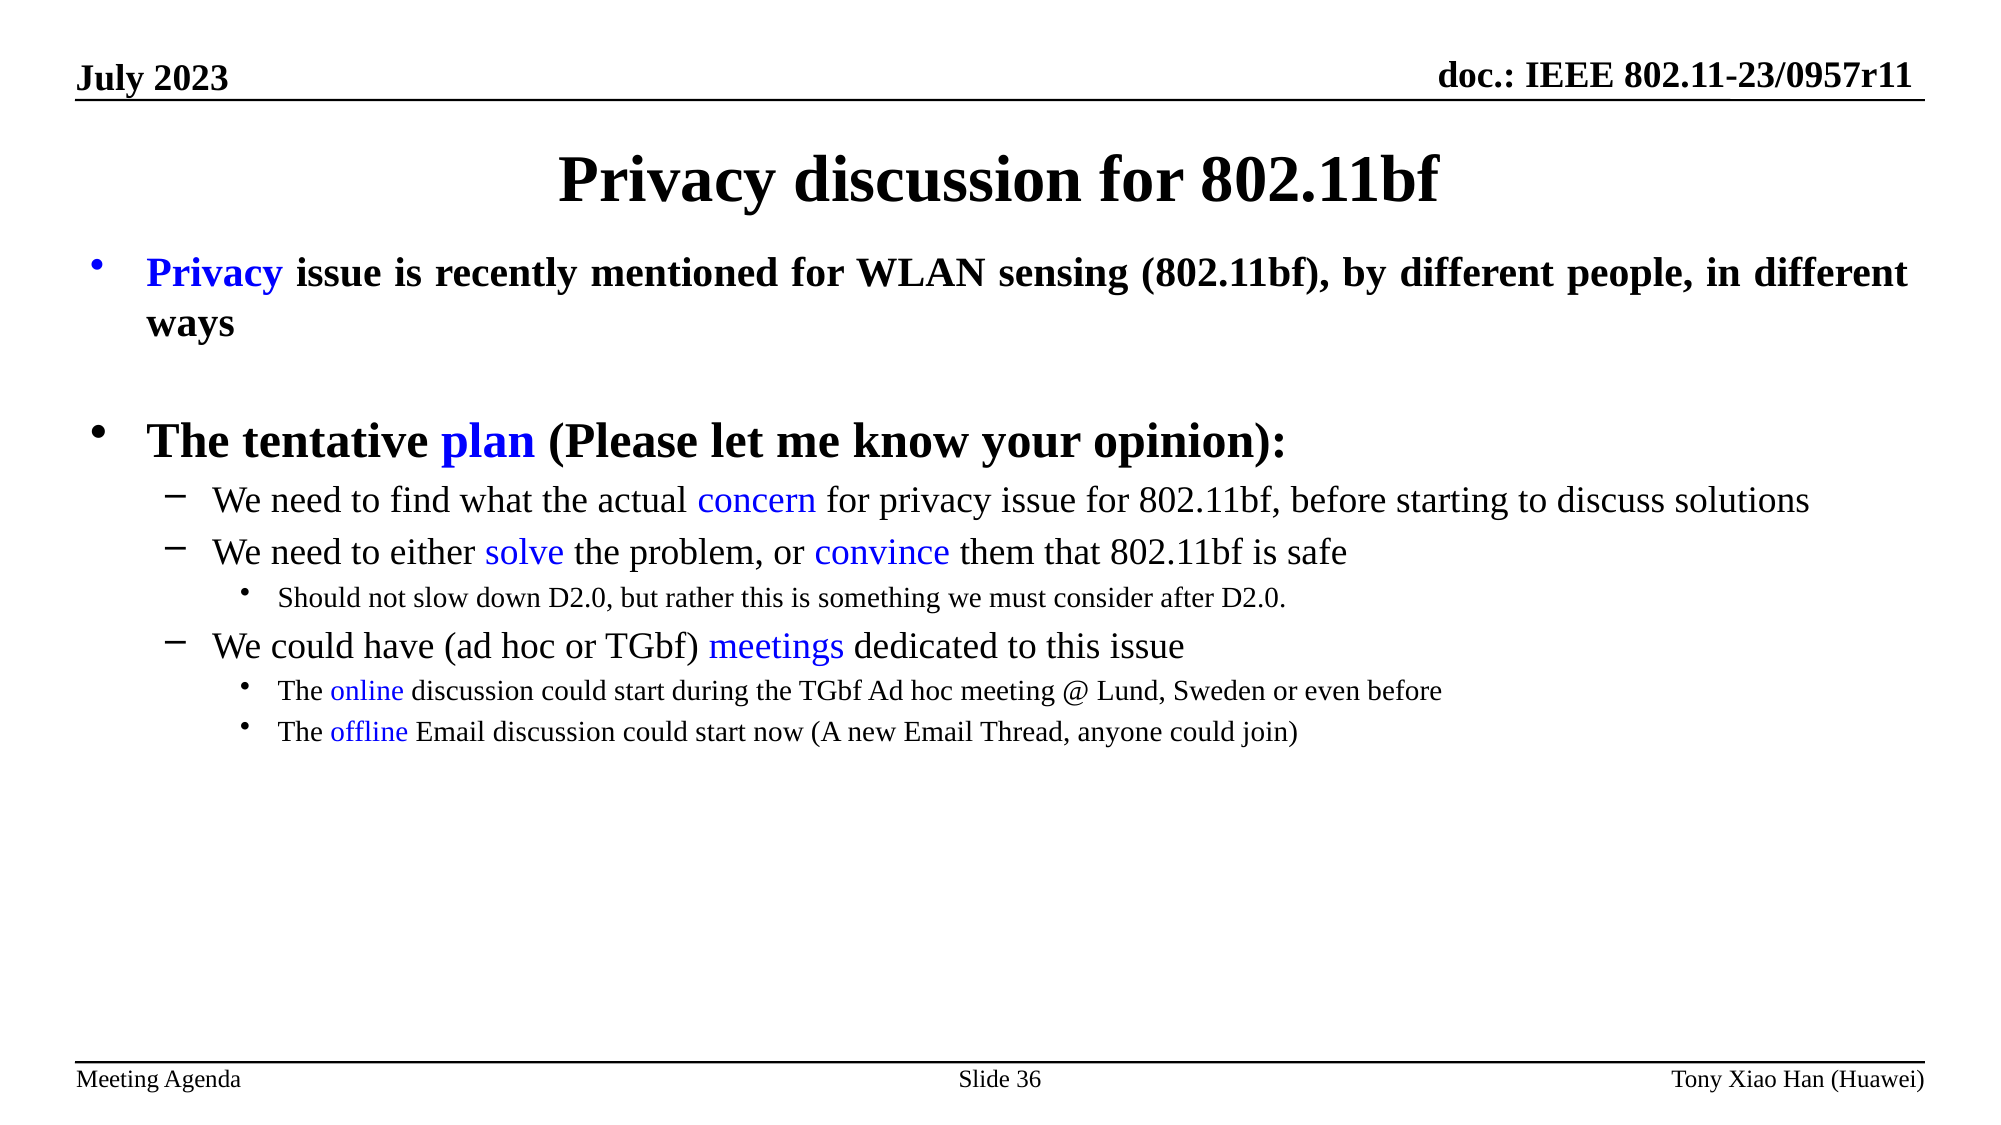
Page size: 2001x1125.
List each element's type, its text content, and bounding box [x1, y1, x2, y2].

text_box Privacy issue is recently mentioned for WLAN sensing (802.11bf), by different people, in different ways The tentative plan (Please let me know your opinion): We need to find what the actual concern for privacy issue for 802.11bf, before starting to discuss solutions We need to either solve the problem, or convince them that 802.11bf is safe Should not slow down D2.0, but rather this is something we must consider after D2.0. We could have (ad hoc or TGbf) meetings dedicated to this issue The online discussion could start during the TGbf Ad hoc meeting @ Lund, Sweden or even before The offline Email discussion could start now (A new Email Thread, anyone could join) [75, 237, 1925, 1013]
text_box Privacy discussion for 802.11bf [362, 87, 1638, 237]
